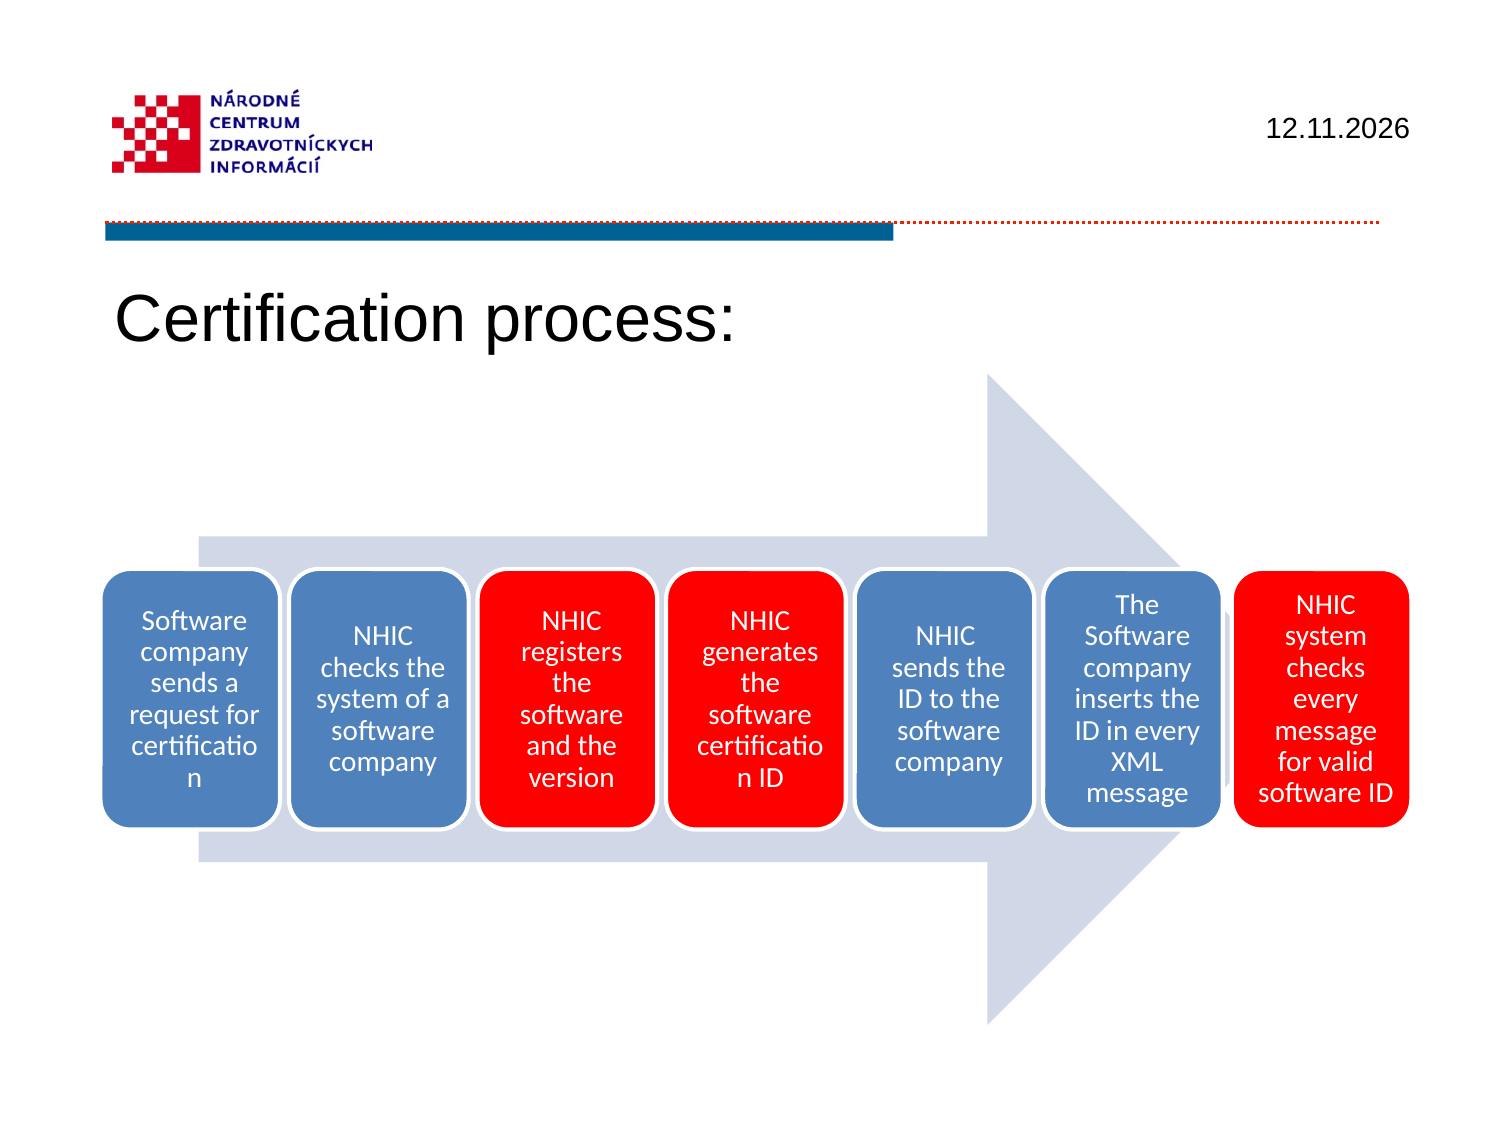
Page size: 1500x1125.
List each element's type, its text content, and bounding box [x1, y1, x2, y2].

text_box Certification process: [100, 267, 851, 362]
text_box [100, 373, 1412, 1026]
picture [112, 89, 372, 173]
